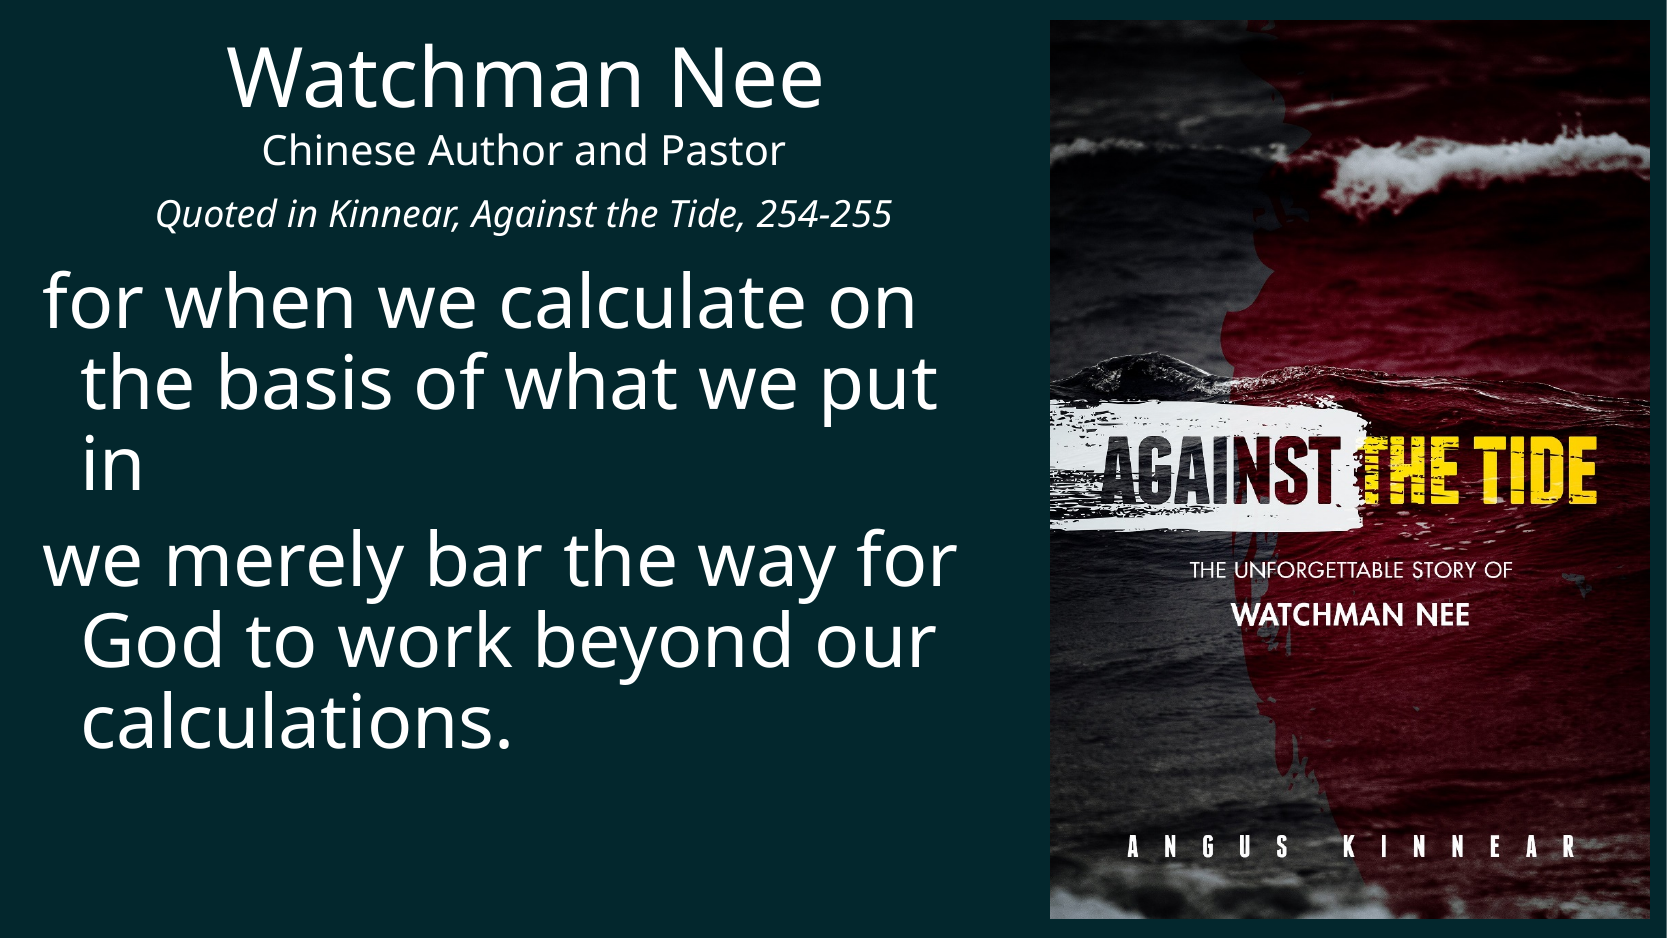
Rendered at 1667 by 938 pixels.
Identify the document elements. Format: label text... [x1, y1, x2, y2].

list Chinese Author and Pastor [27, 121, 1021, 194]
list Quoted in Kinnear, Against the Tide, 254-255 [27, 194, 1021, 307]
picture [1050, 19, 1651, 919]
list for when we calculate on the basis of what we put in we merely bar the way for God to work beyond our calculations. [27, 255, 1034, 860]
title Watchman Nee [30, 16, 1022, 119]
